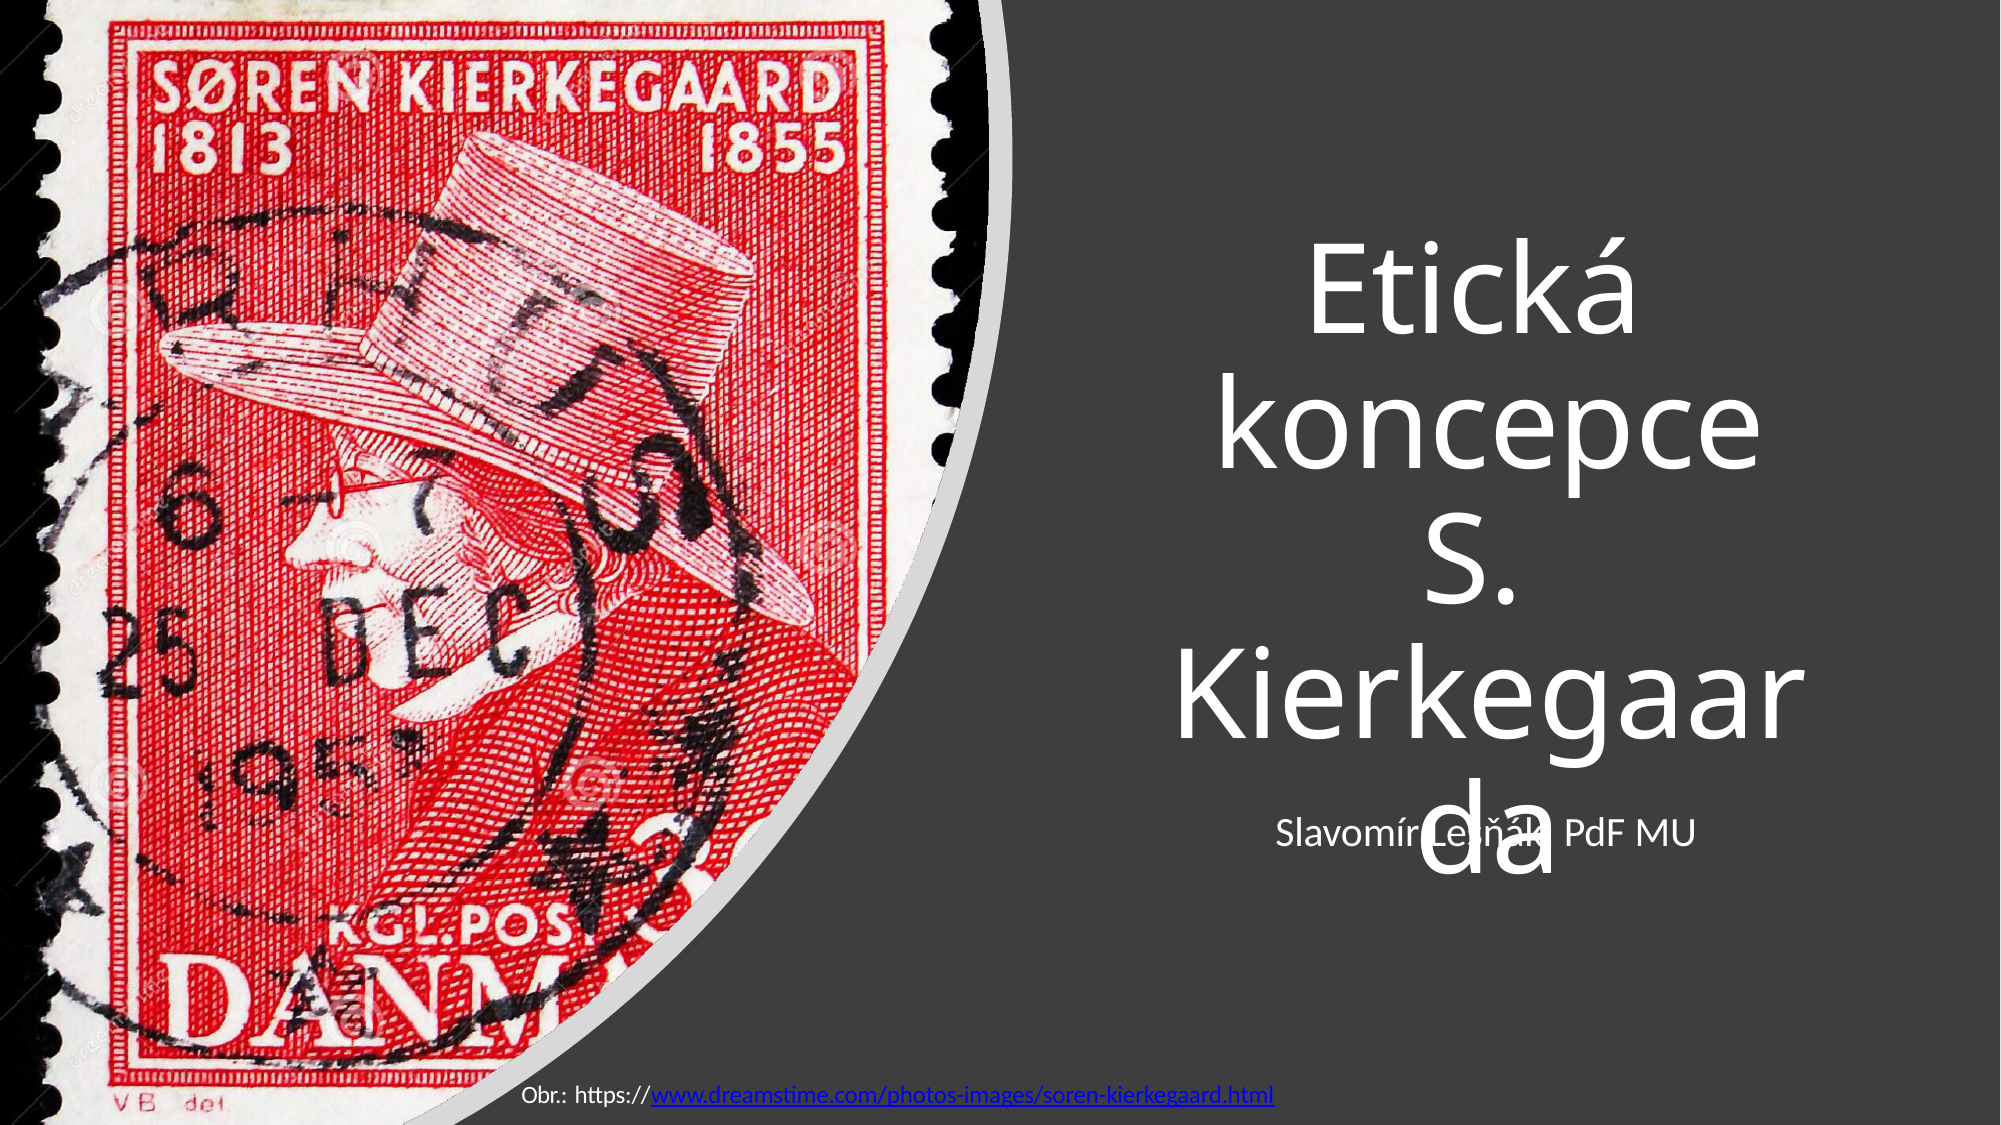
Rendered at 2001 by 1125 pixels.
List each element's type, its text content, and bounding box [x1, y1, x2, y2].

text_box Obr.: https://www.dreamstime.com/photos-images/soren-kierkegaard.html [1016, 1076, 1292, 1109]
text_box Slavomír Lesňák, PdF MU [1273, 802, 1703, 855]
text_box Etická koncepce S. Kierkegaarda [1162, 204, 1813, 899]
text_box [0, 0, 1013, 1125]
